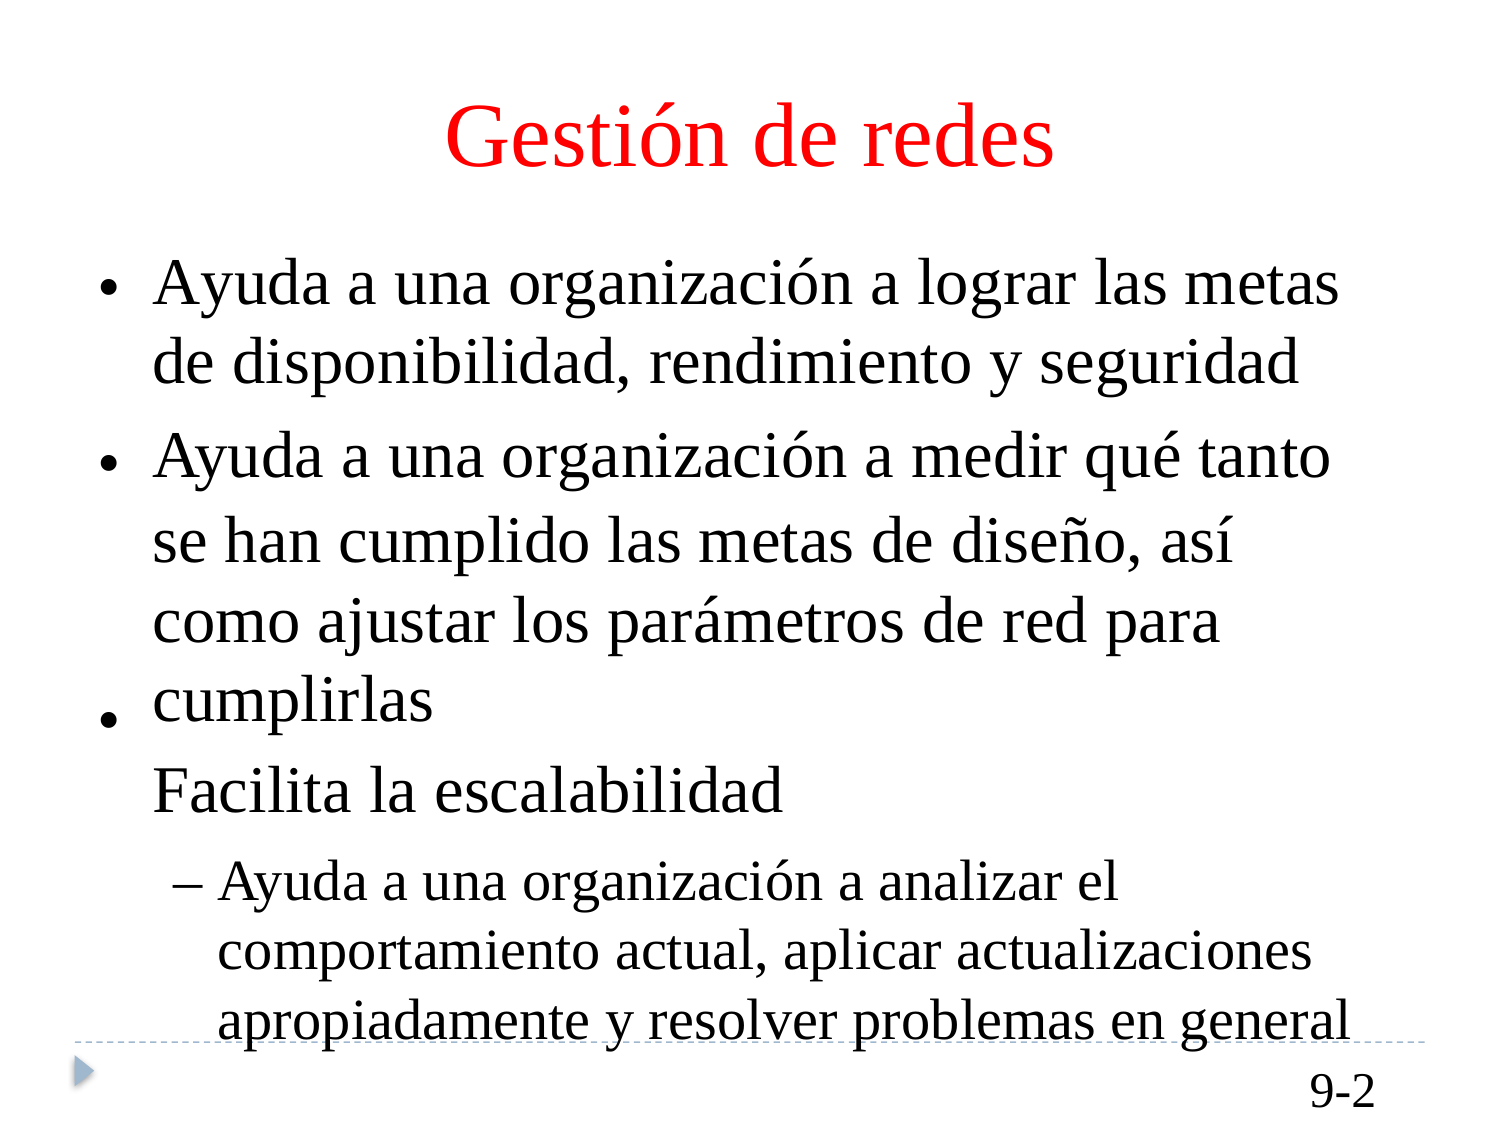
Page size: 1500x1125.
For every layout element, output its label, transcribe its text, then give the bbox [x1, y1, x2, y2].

text_box • [95, 428, 134, 500]
text_box Gestión de redes Ayuda a una organización a lograr las metas de disponibilidad, rendimiento y seguridad Ayuda a una organización a medir qué tanto se han cumplido las metas de diseño, así como ajustar los parámetros de red para cumplirlas Facilita la escalabilidad – Ayuda a una organización a analizar el comportamiento actual, aplicar actualizaciones apropiadamente y resolver problemas en general [150, 89, 1406, 981]
text_box 9-2 [1307, 1063, 1386, 1119]
text_box • [95, 252, 134, 324]
text_box • [95, 685, 134, 757]
